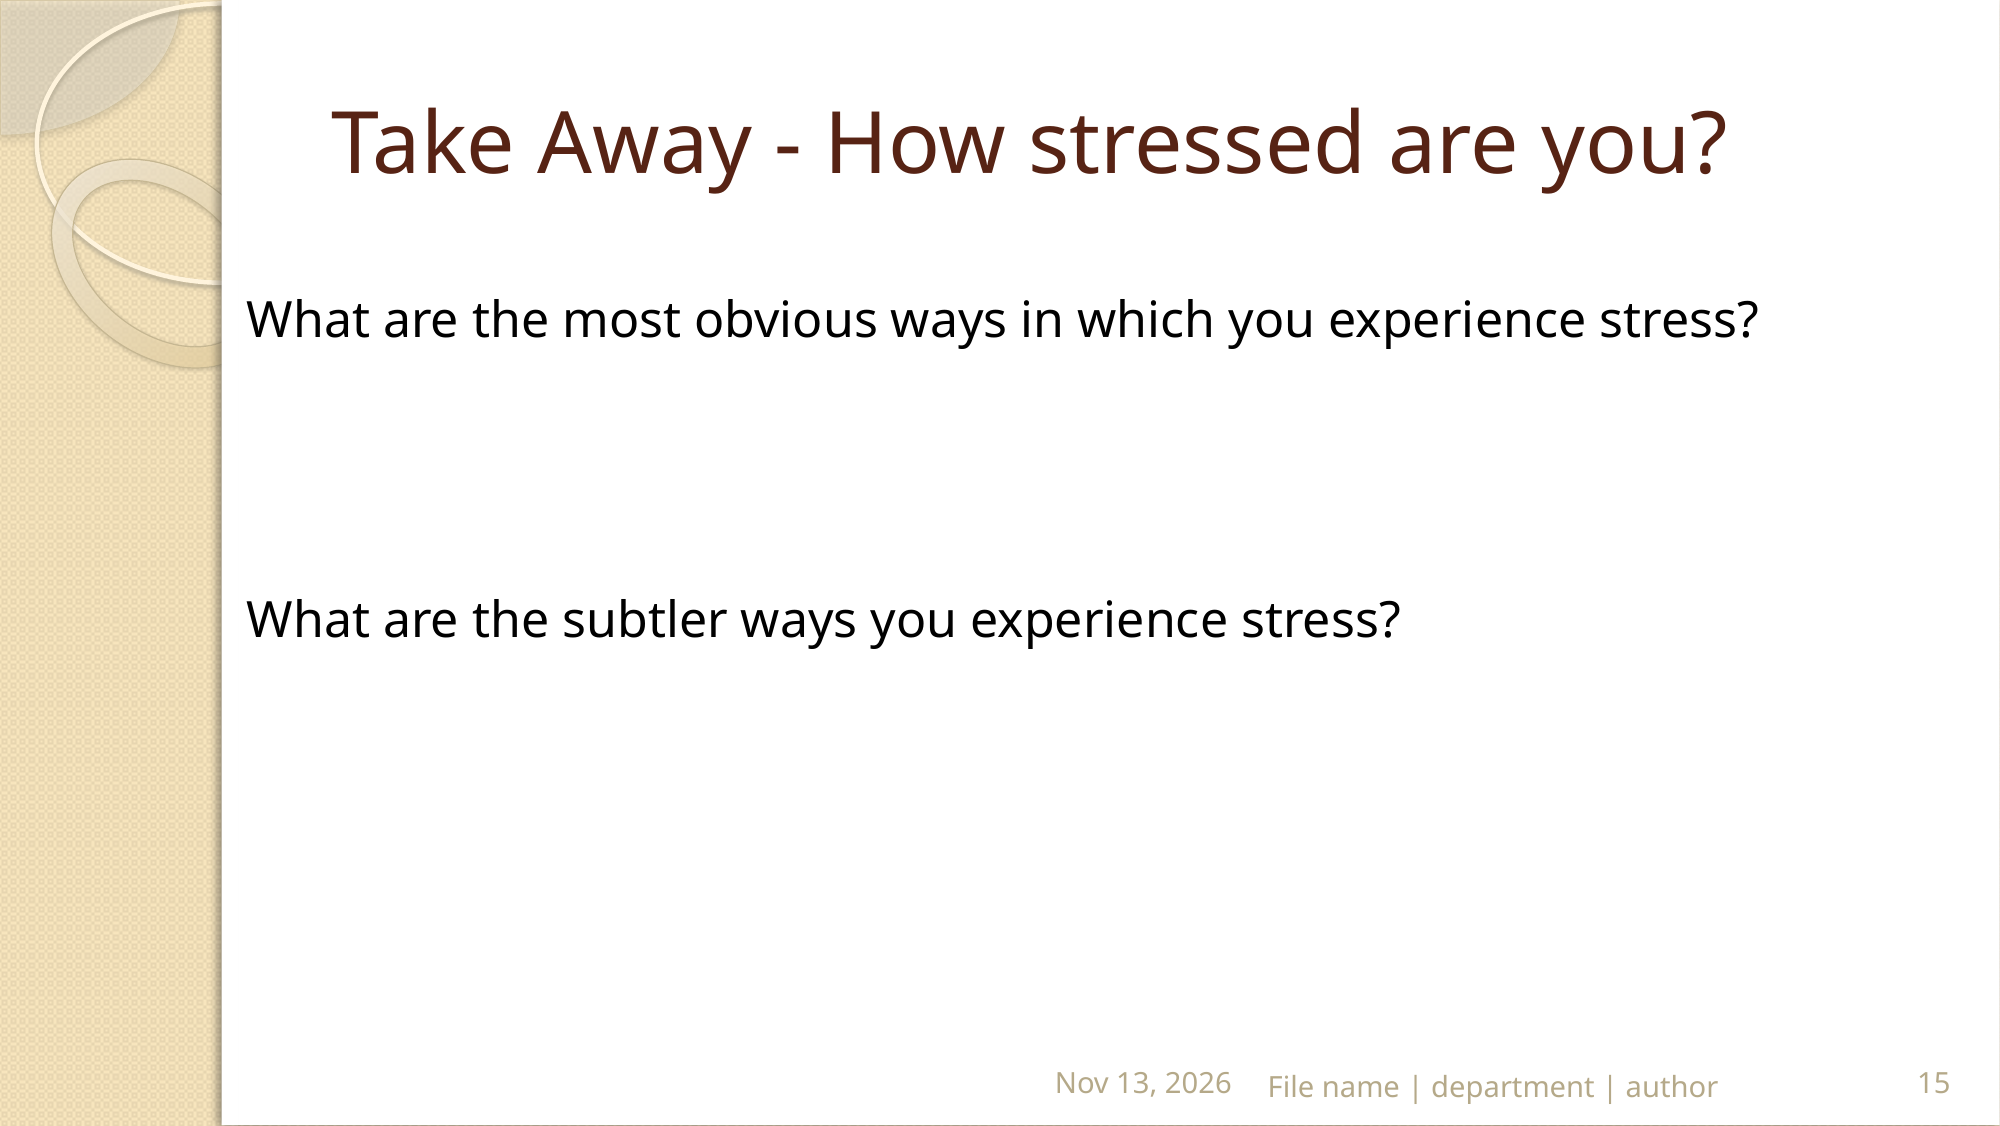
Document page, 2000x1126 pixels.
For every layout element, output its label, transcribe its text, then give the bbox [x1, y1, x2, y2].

slide_number 23-May-19 [783, 1034, 1249, 1113]
footer File name | department | author [1249, 1034, 1883, 1113]
text_box What are the most obvious ways in which you experience stress? What are the subtler ways you experience stress? [232, 220, 1851, 1015]
title Take Away - How stressed are you? [313, 45, 1954, 233]
slide_number 15 [1883, 1034, 1984, 1113]
